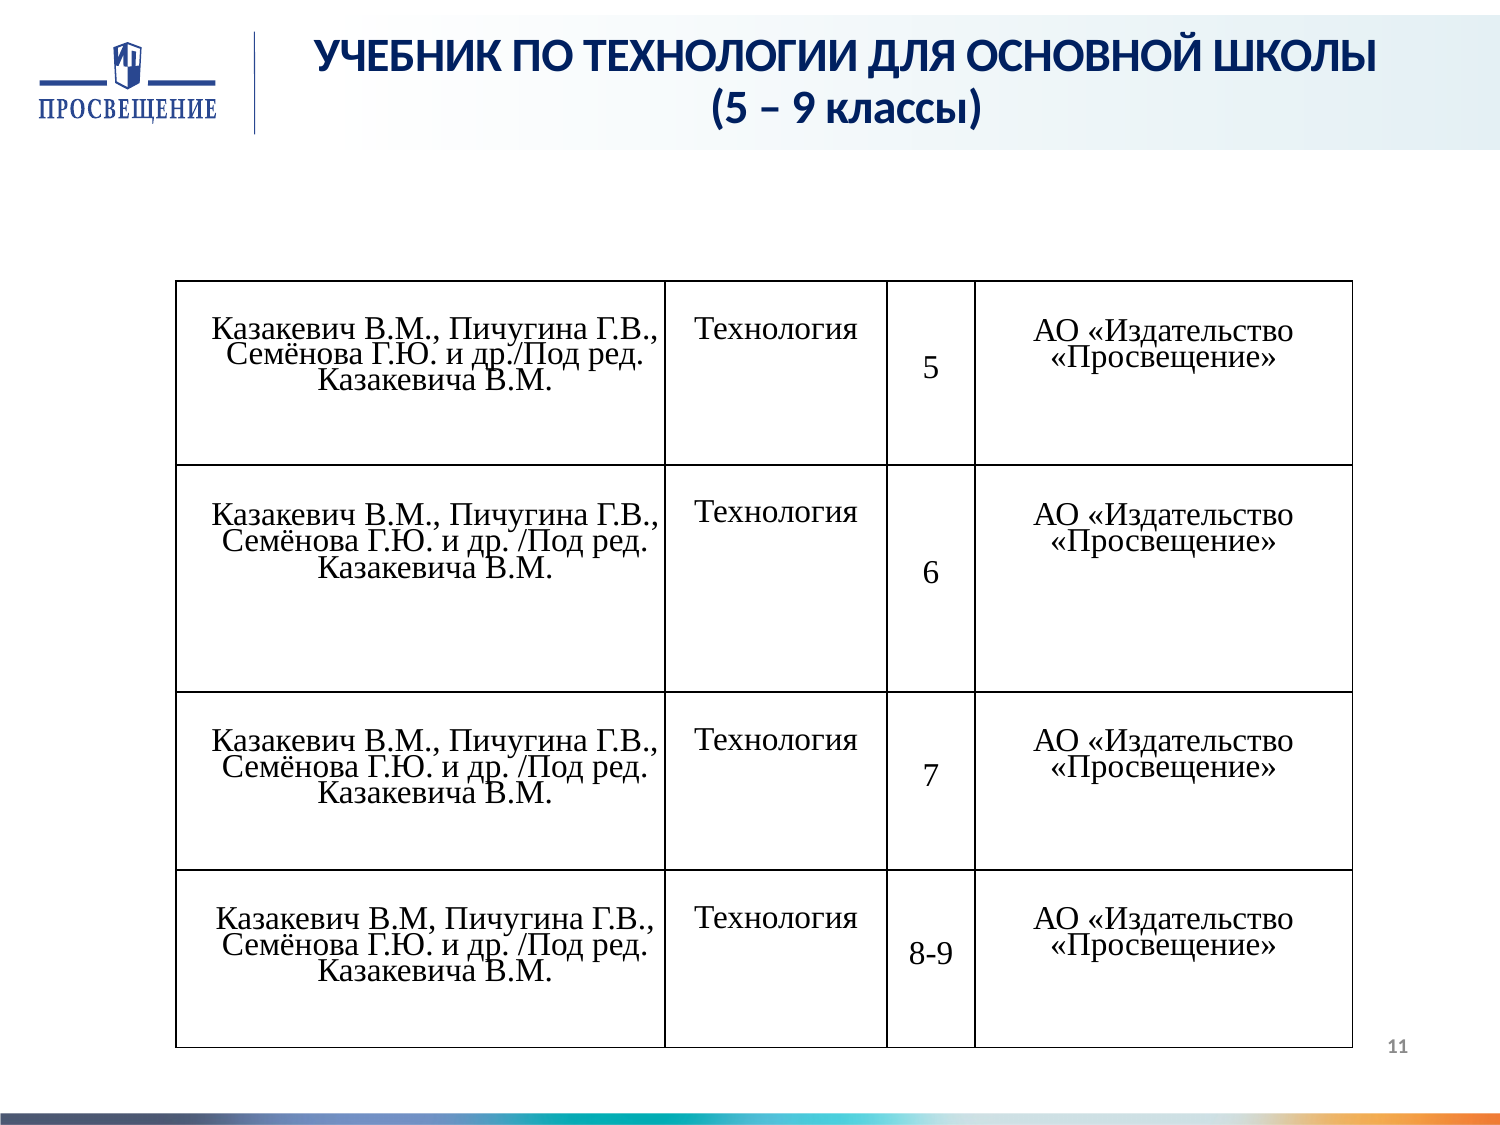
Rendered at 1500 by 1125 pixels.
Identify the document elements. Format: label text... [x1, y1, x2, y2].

table_header Казакевич В.М., Пичугина Г.В., Семёнова Г.Ю. и др./Под ред. Казакевича В.М. [177, 282, 664, 464]
table_cell АО «Издательство «Просвещение» [976, 871, 1352, 1047]
table_cell Казакевич В.М, Пичугина Г.В., Семёнова Г.Ю. и др. /Под ред. Казакевича В.М. [177, 871, 664, 1047]
table_cell 8-9 [888, 871, 974, 1047]
table_header Технология [666, 282, 886, 464]
table_cell Технология [666, 871, 886, 1047]
table_cell 6 [888, 466, 974, 691]
table_cell 7 [888, 693, 974, 869]
table_cell АО «Издательство «Просвещение» [976, 466, 1352, 691]
table_cell Казакевич B.M., Пичугина Г.В., Семёнова Г.Ю. и др. /Под ред. Казакевича B.M. [177, 466, 664, 691]
table_cell Казакевич В.М., Пичугина Г.В., Семёнова Г.Ю. и др. /Под ред. Казакевича В.М. [177, 693, 664, 869]
table_cell Технология [666, 466, 886, 691]
table_cell АО «Издательство «Просвещение» [976, 693, 1352, 869]
picture [2, 1114, 1500, 1124]
table_header 5 [888, 282, 974, 464]
table_cell Технология [666, 693, 886, 869]
table_header АО «Издательство «Просвещение» [976, 282, 1352, 464]
title УЧЕБНИК ПО ТЕХНОЛОГИИ ДЛЯ ОСНОВНОЙ ШКОЛЫ (5 – 9 классы) [296, 15, 1397, 148]
